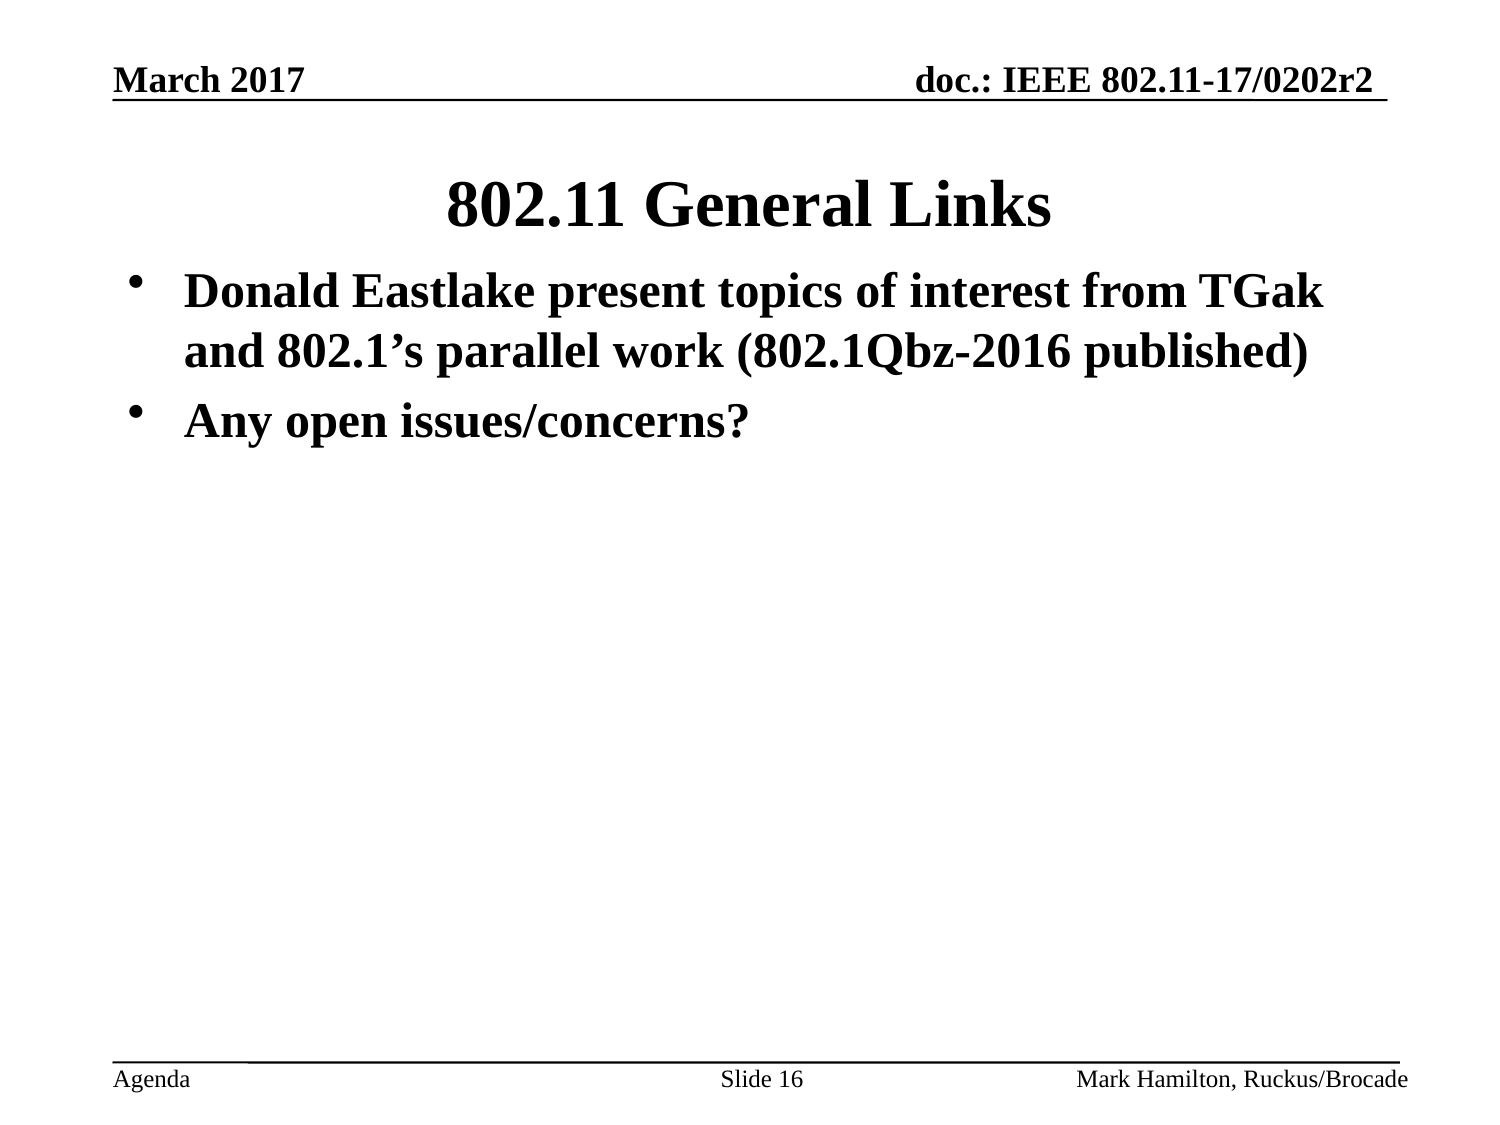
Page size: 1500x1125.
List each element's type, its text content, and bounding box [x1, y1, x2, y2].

title 802.11 General Links [112, 112, 1388, 249]
list Donald Eastlake present topics of interest from TGak and 802.1’s parallel work (802.1Qbz-2016 published) Any open issues/concerns? [112, 249, 1388, 1000]
